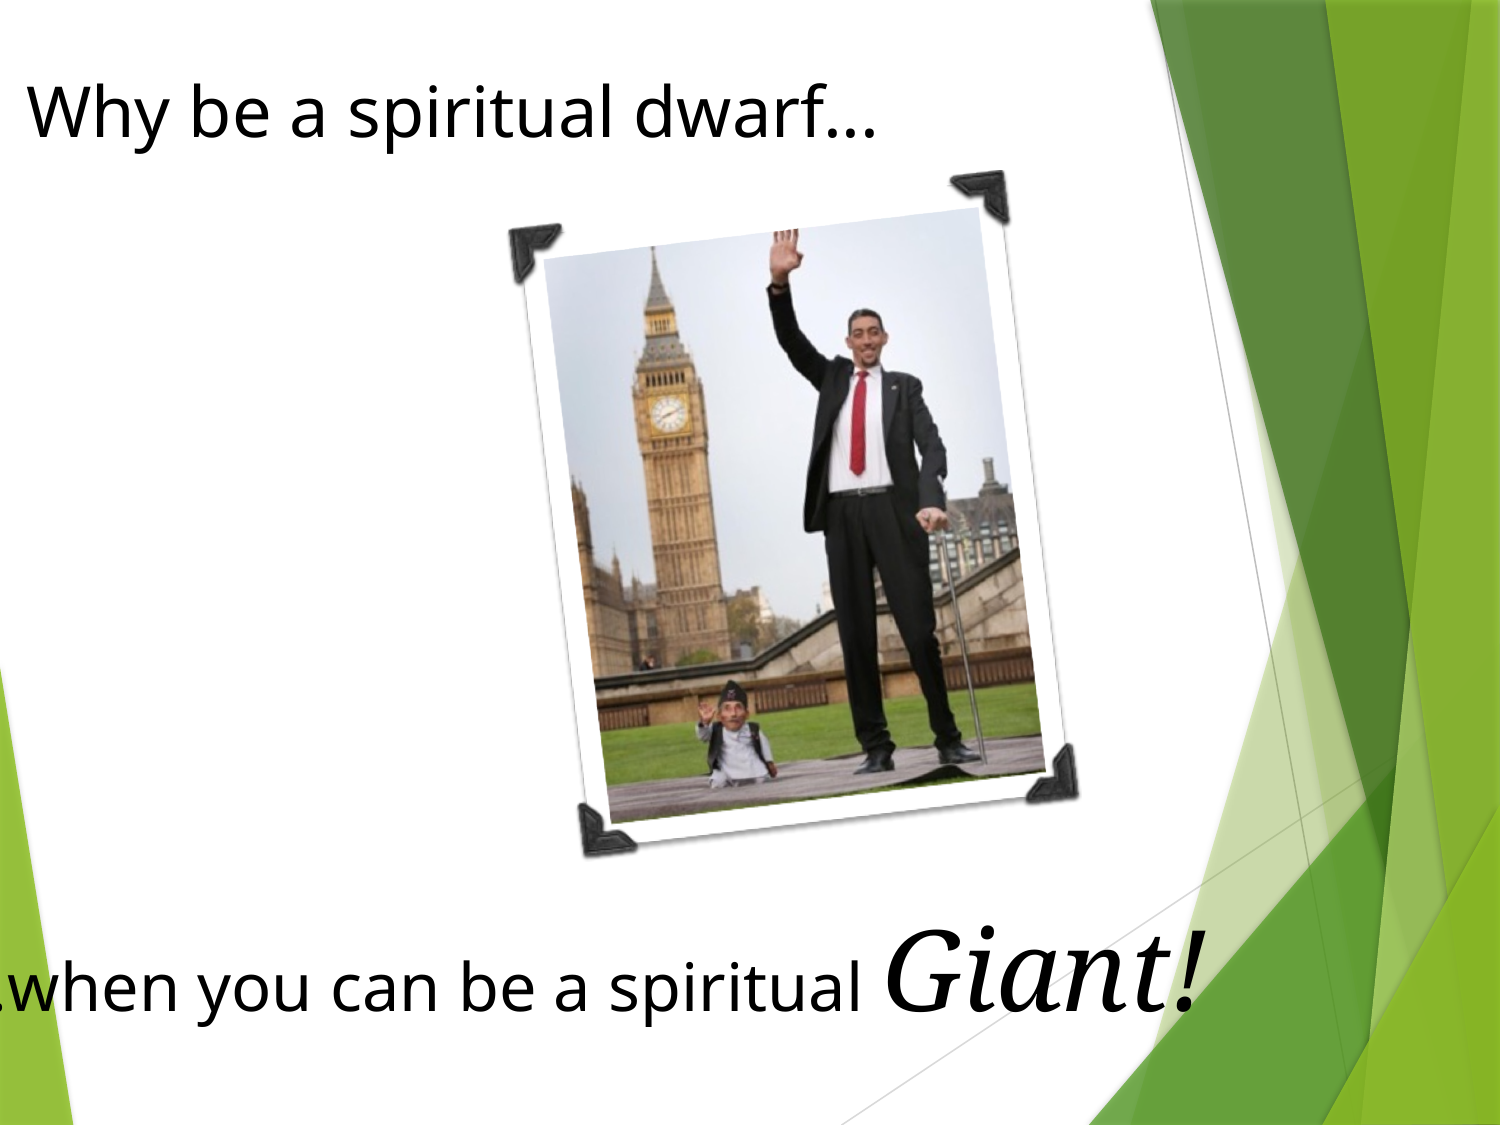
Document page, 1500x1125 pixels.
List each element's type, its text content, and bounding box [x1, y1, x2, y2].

text_box ...when you can be a spiritual Giant! [0, 842, 1236, 1092]
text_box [505, 169, 1083, 863]
text_box Why be a spiritual dwarf... [26, 66, 881, 152]
